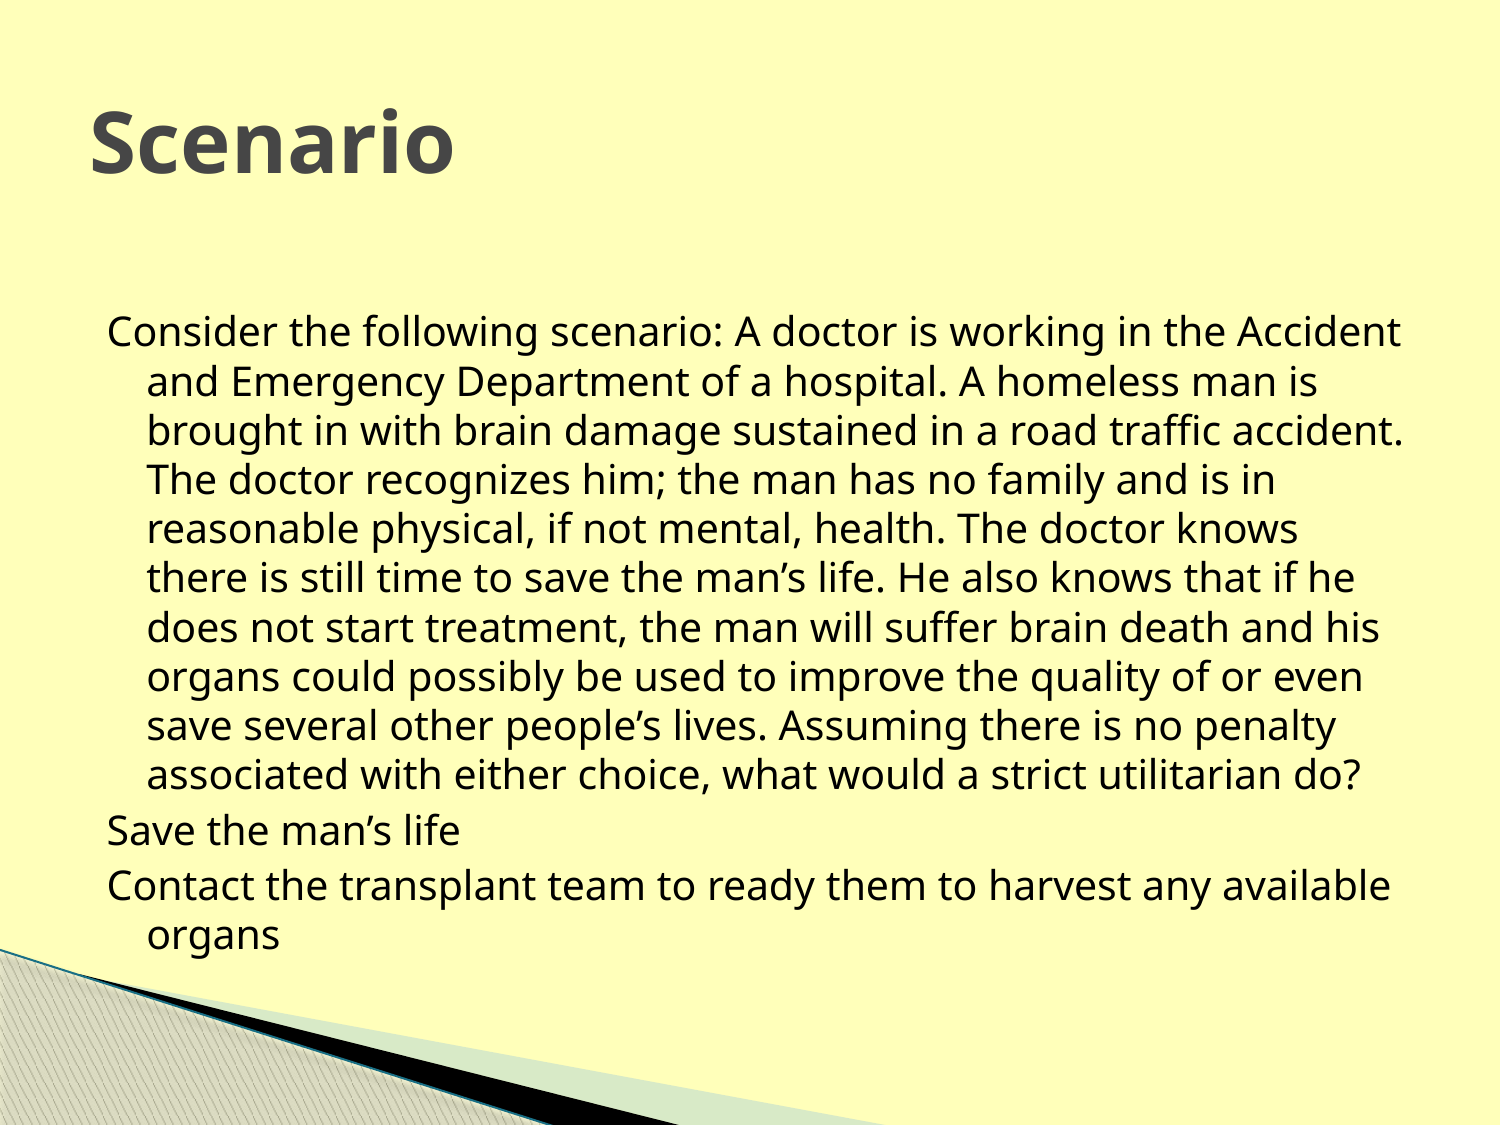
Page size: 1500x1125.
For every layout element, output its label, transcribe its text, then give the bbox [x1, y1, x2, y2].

title Scenario [75, 45, 1425, 233]
list Consider the following scenario: A doctor is working in the Accident and Emergency Department of a hospital. A homeless man is brought in with brain damage sustained in a road traffic accident. The doctor recognizes him; the man has no family and is in reasonable physical, if not mental, health. The doctor knows there is still time to save the man’s life. He also knows that if he does not start treatment, the man will suffer brain death and his organs could possibly be used to improve the quality of or even save several other people’s lives. Assuming there is no penalty associated with either choice, what would a strict utilitarian do? Save the man’s life Contact the transplant team to ready them to harvest any available organs [75, 243, 1425, 986]
